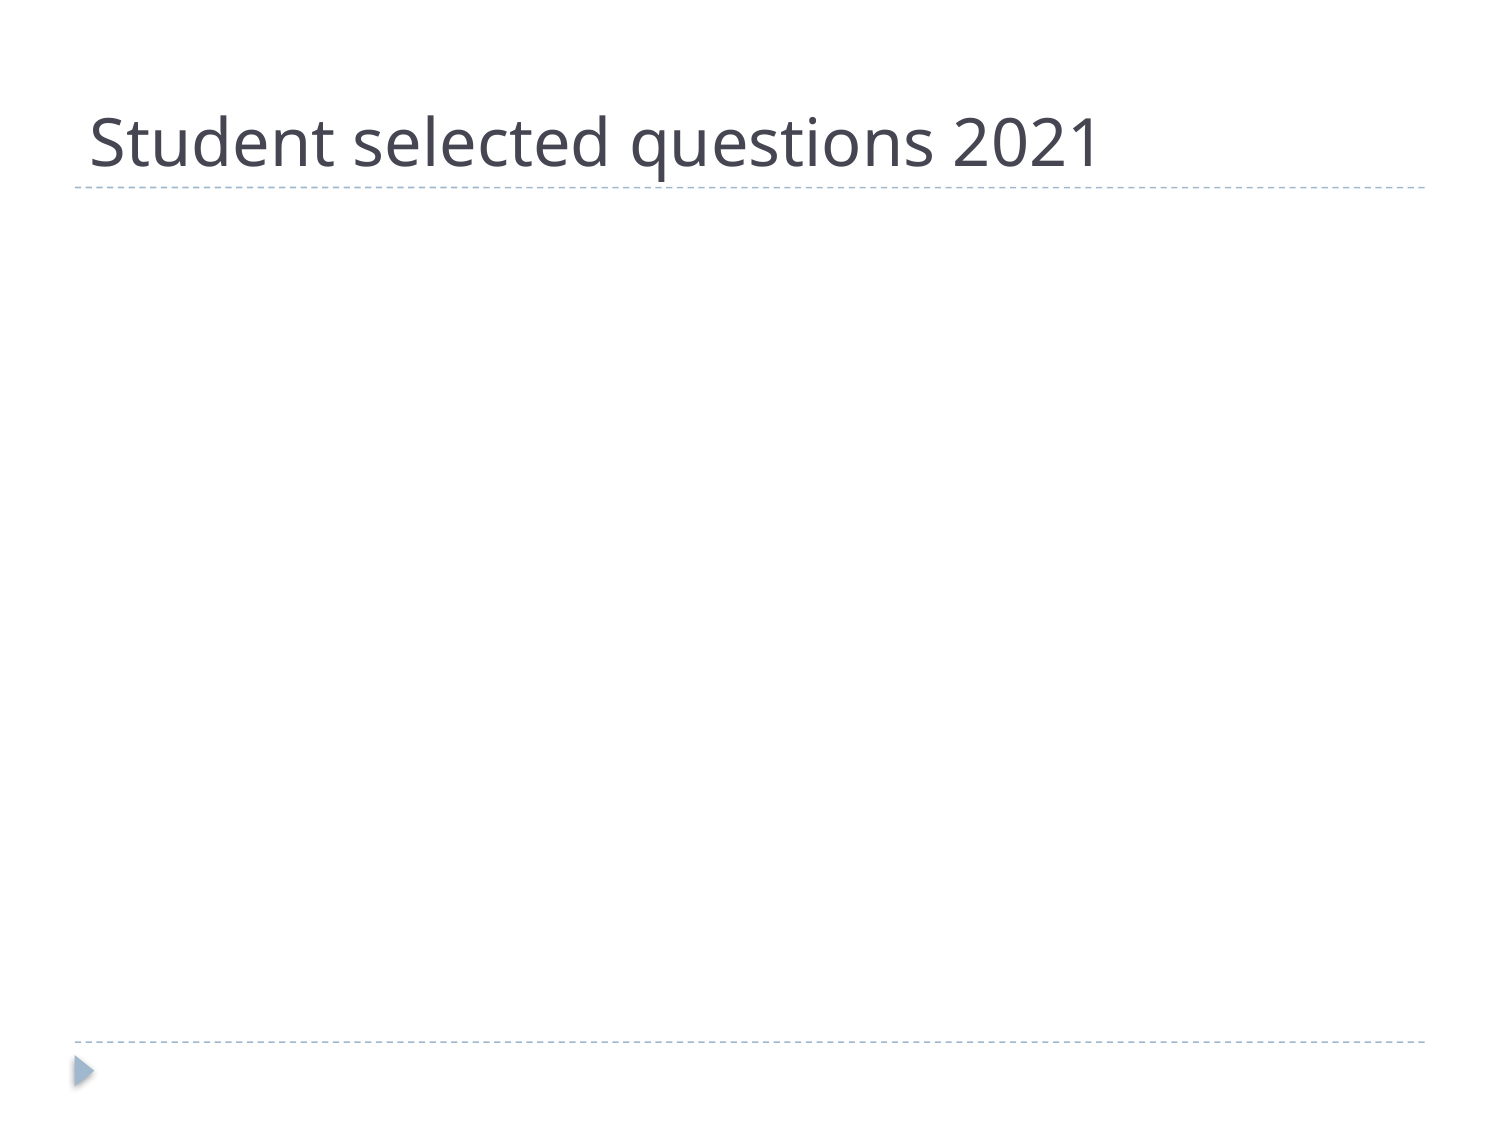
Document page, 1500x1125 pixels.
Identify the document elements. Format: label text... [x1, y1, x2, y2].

title Student selected questions 2021 [75, 24, 1425, 188]
